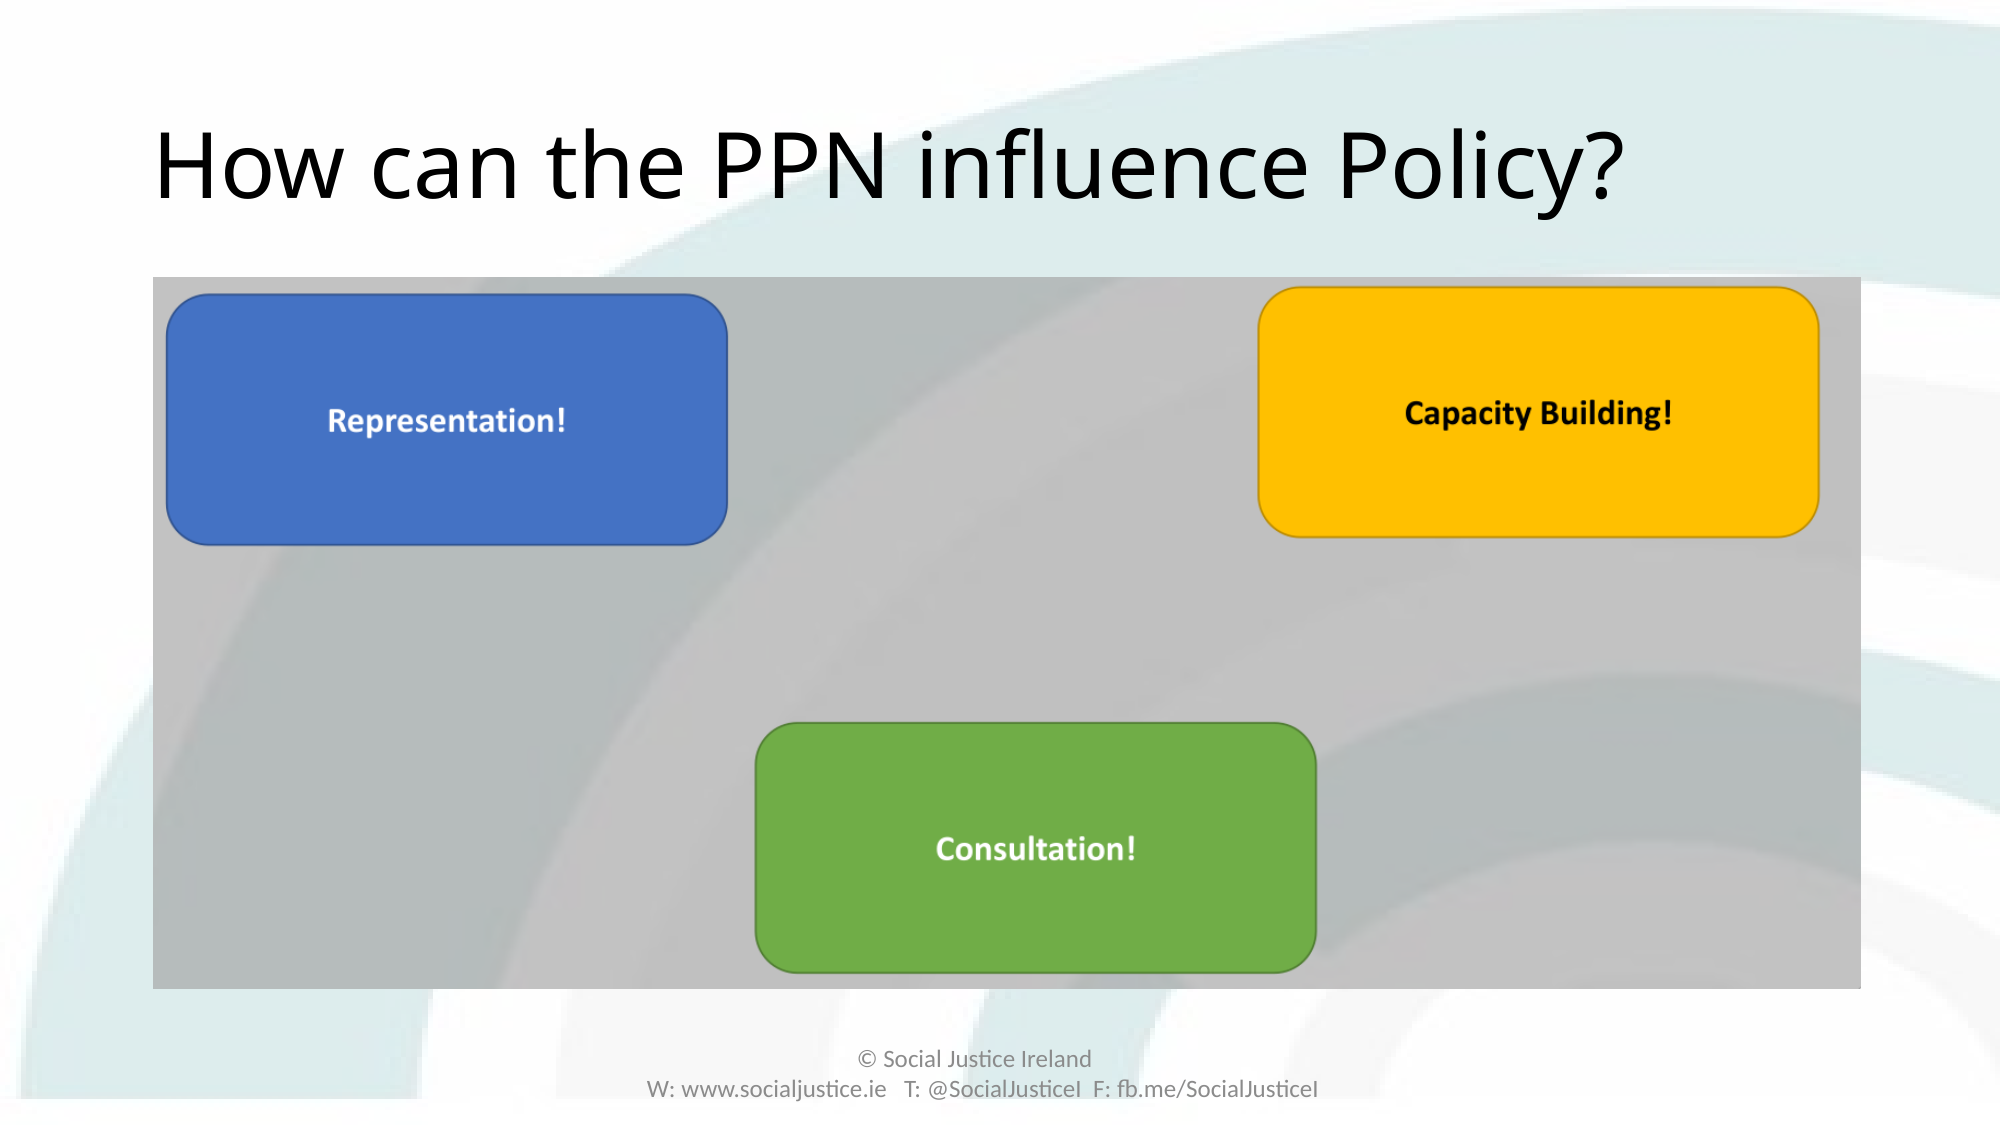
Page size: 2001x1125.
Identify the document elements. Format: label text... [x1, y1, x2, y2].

picture [153, 276, 1861, 990]
footer © Social Justice Ireland W: www.socialjustice.ie T: @SocialJusticeI F: fb.me/SocialJusticeI [630, 1042, 1338, 1103]
title How can the PPN influence Policy? [137, 59, 1863, 277]
